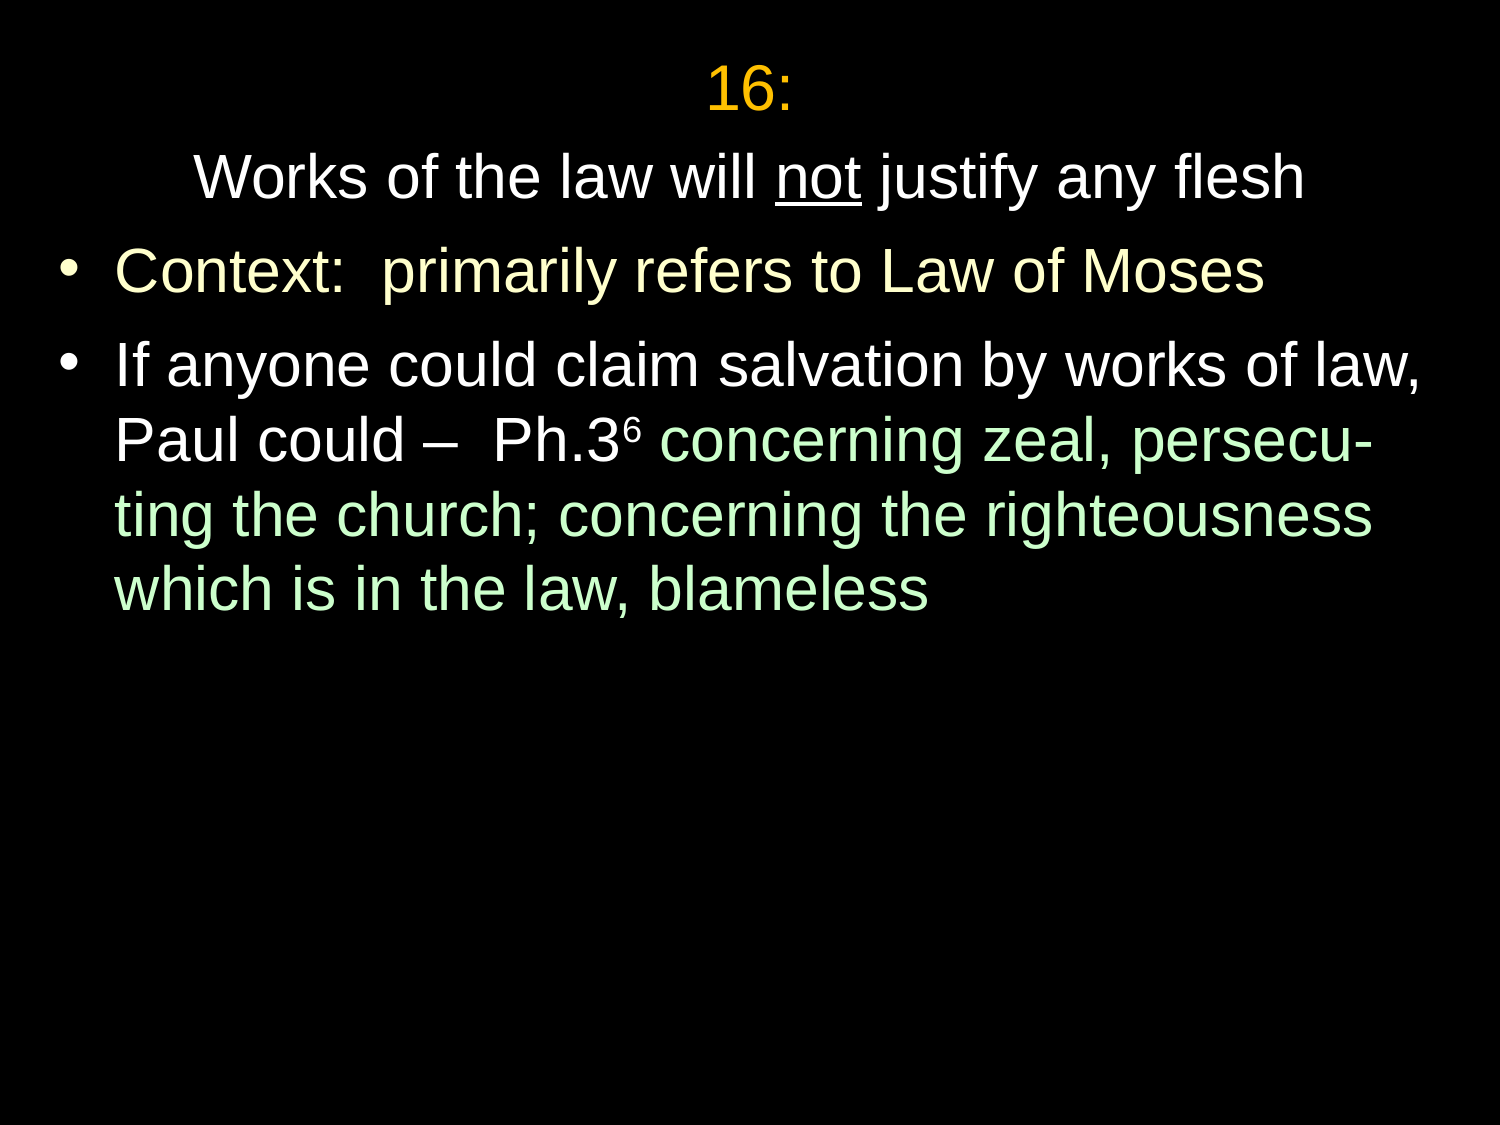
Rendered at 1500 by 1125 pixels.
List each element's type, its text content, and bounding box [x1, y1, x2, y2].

list 16: Works of the law will not justify any flesh Context: primarily refers to Law of Moses If anyone could claim salvation by works of law, Paul could – Ph.36 concerning zeal, persecu-ting the church; concerning the righteousness which is in the law, blameless [43, 38, 1457, 1067]
